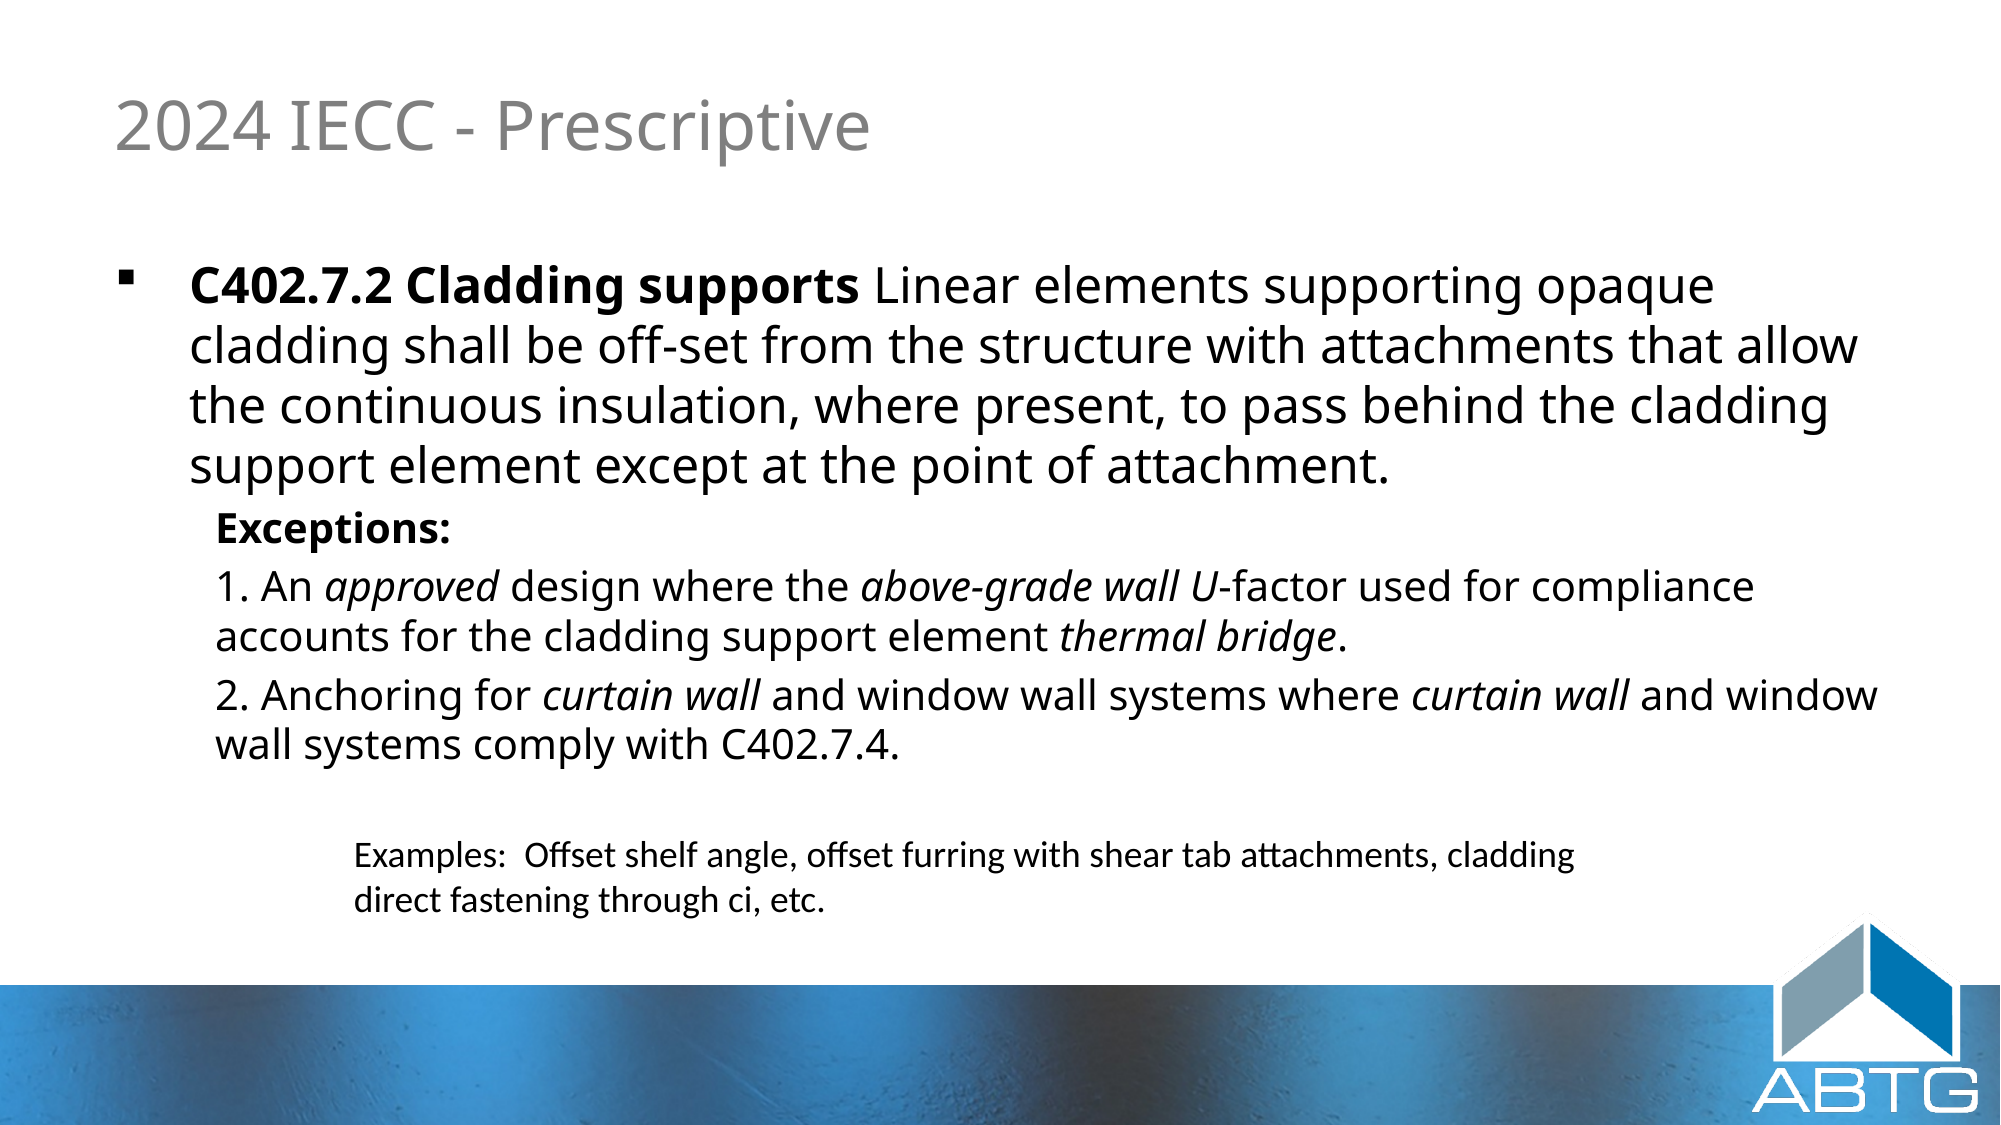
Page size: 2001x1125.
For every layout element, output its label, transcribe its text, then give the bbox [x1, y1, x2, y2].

picture [0, 910, 2000, 1125]
title 2024 IECC - Prescriptive [99, 33, 1900, 213]
text_box Examples: Offset shelf angle, offset furring with shear tab attachments, cladding direct fastening through ci, etc. [339, 822, 1610, 928]
list C402.7.2 Cladding supports Linear elements supporting opaque cladding shall be off-set from the structure with attachments that allow the continuous insulation, where present, to pass behind the cladding support element except at the point of attachment. Exceptions: 1. An approved design where the above-grade wall U-factor used for compliance accounts for the cladding support element thermal bridge. 2. Anchoring for curtain wall and window wall systems where curtain wall and window wall systems comply with C402.7.4. [99, 245, 1900, 896]
